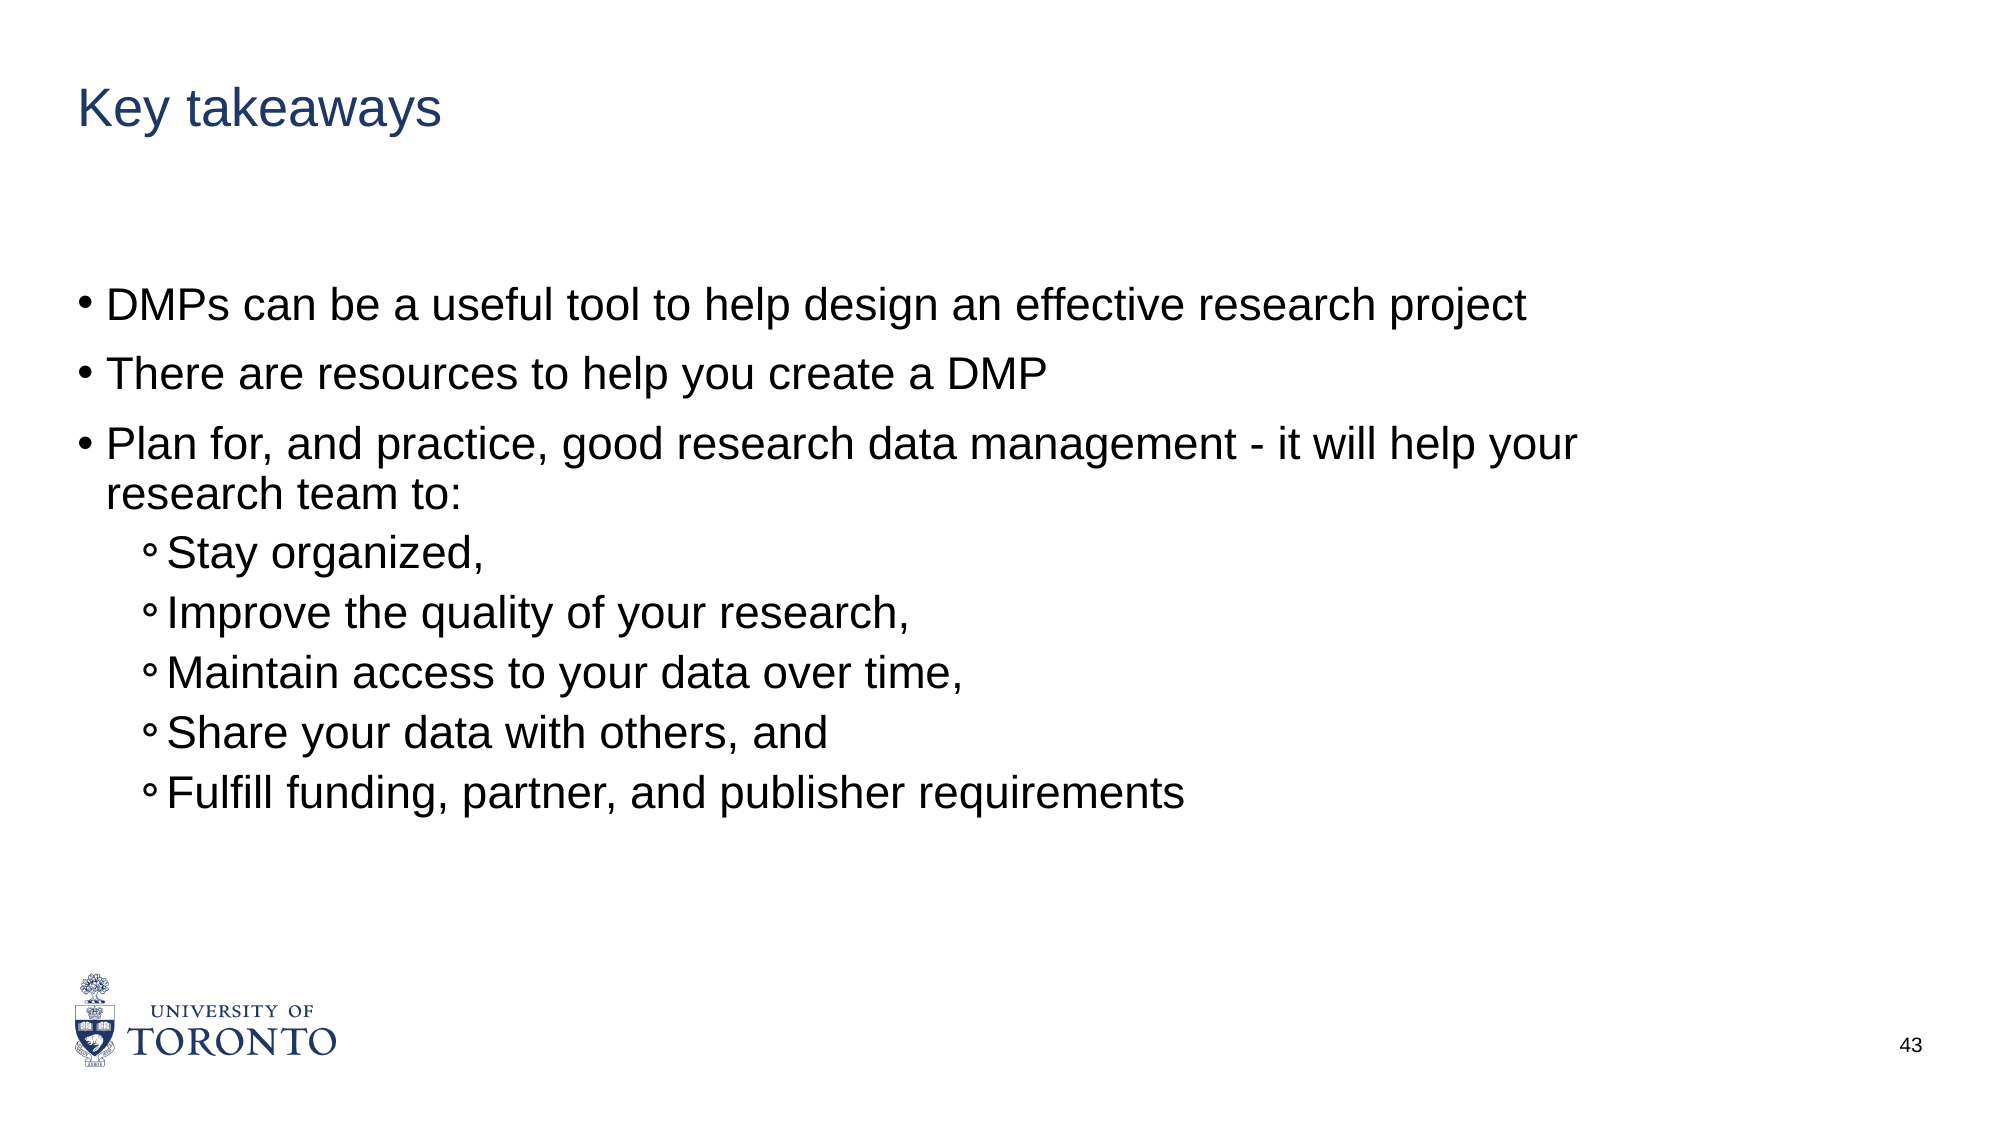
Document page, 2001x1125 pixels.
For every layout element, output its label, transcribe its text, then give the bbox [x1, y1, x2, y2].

list DMPs can be a useful tool to help design an effective research project There are resources to help you create a DMP Plan for, and practice, good research data management - it will help your research team to: Stay organized, Improve the quality of your research, Maintain access to your data over time, Share your data with others, and Fulfill funding, partner, and publisher requirements [62, 261, 1774, 947]
picture [75, 973, 336, 1067]
slide_number 43 [1820, 1021, 1938, 1066]
title Key takeaways [62, 72, 1469, 235]
